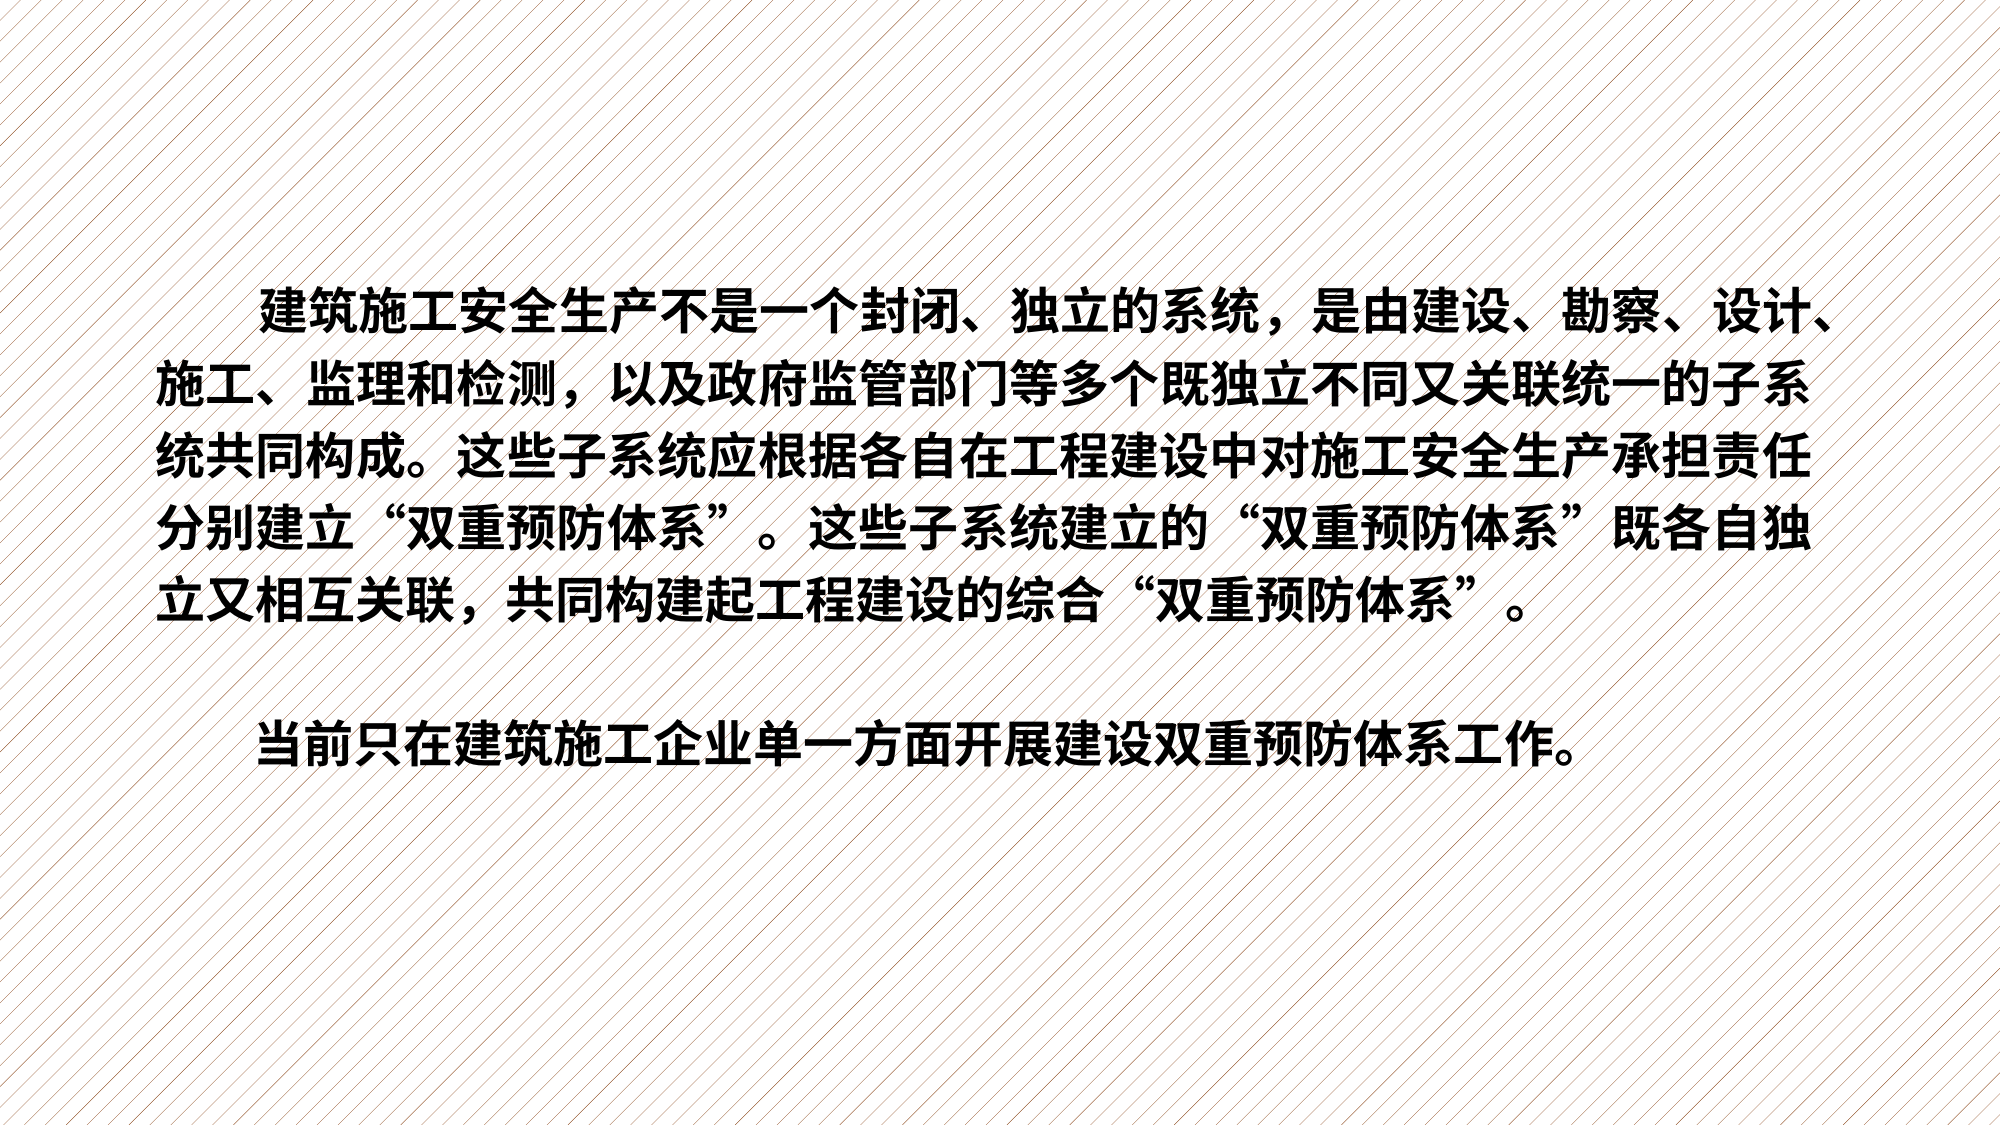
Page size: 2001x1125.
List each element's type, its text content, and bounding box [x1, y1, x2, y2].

subtitle 建筑施工安全生产不是一个封闭、独立的系统，是由建设、勘察、设计、施工、监理和检测，以及政府监管部门等多个既独立不同又关联统一的子系统共同构成。这些子系统应根据各自在工程建设中对施工安全生产承担责任分别建立“双重预防体系”。这些子系统建立的“双重预防体系”既各自独立又相互关联，共同构建起工程建设的综合“双重预防体系”。 当前只在建筑施工企业单一方面开展建设双重预防体系工作。 [140, 249, 1828, 916]
